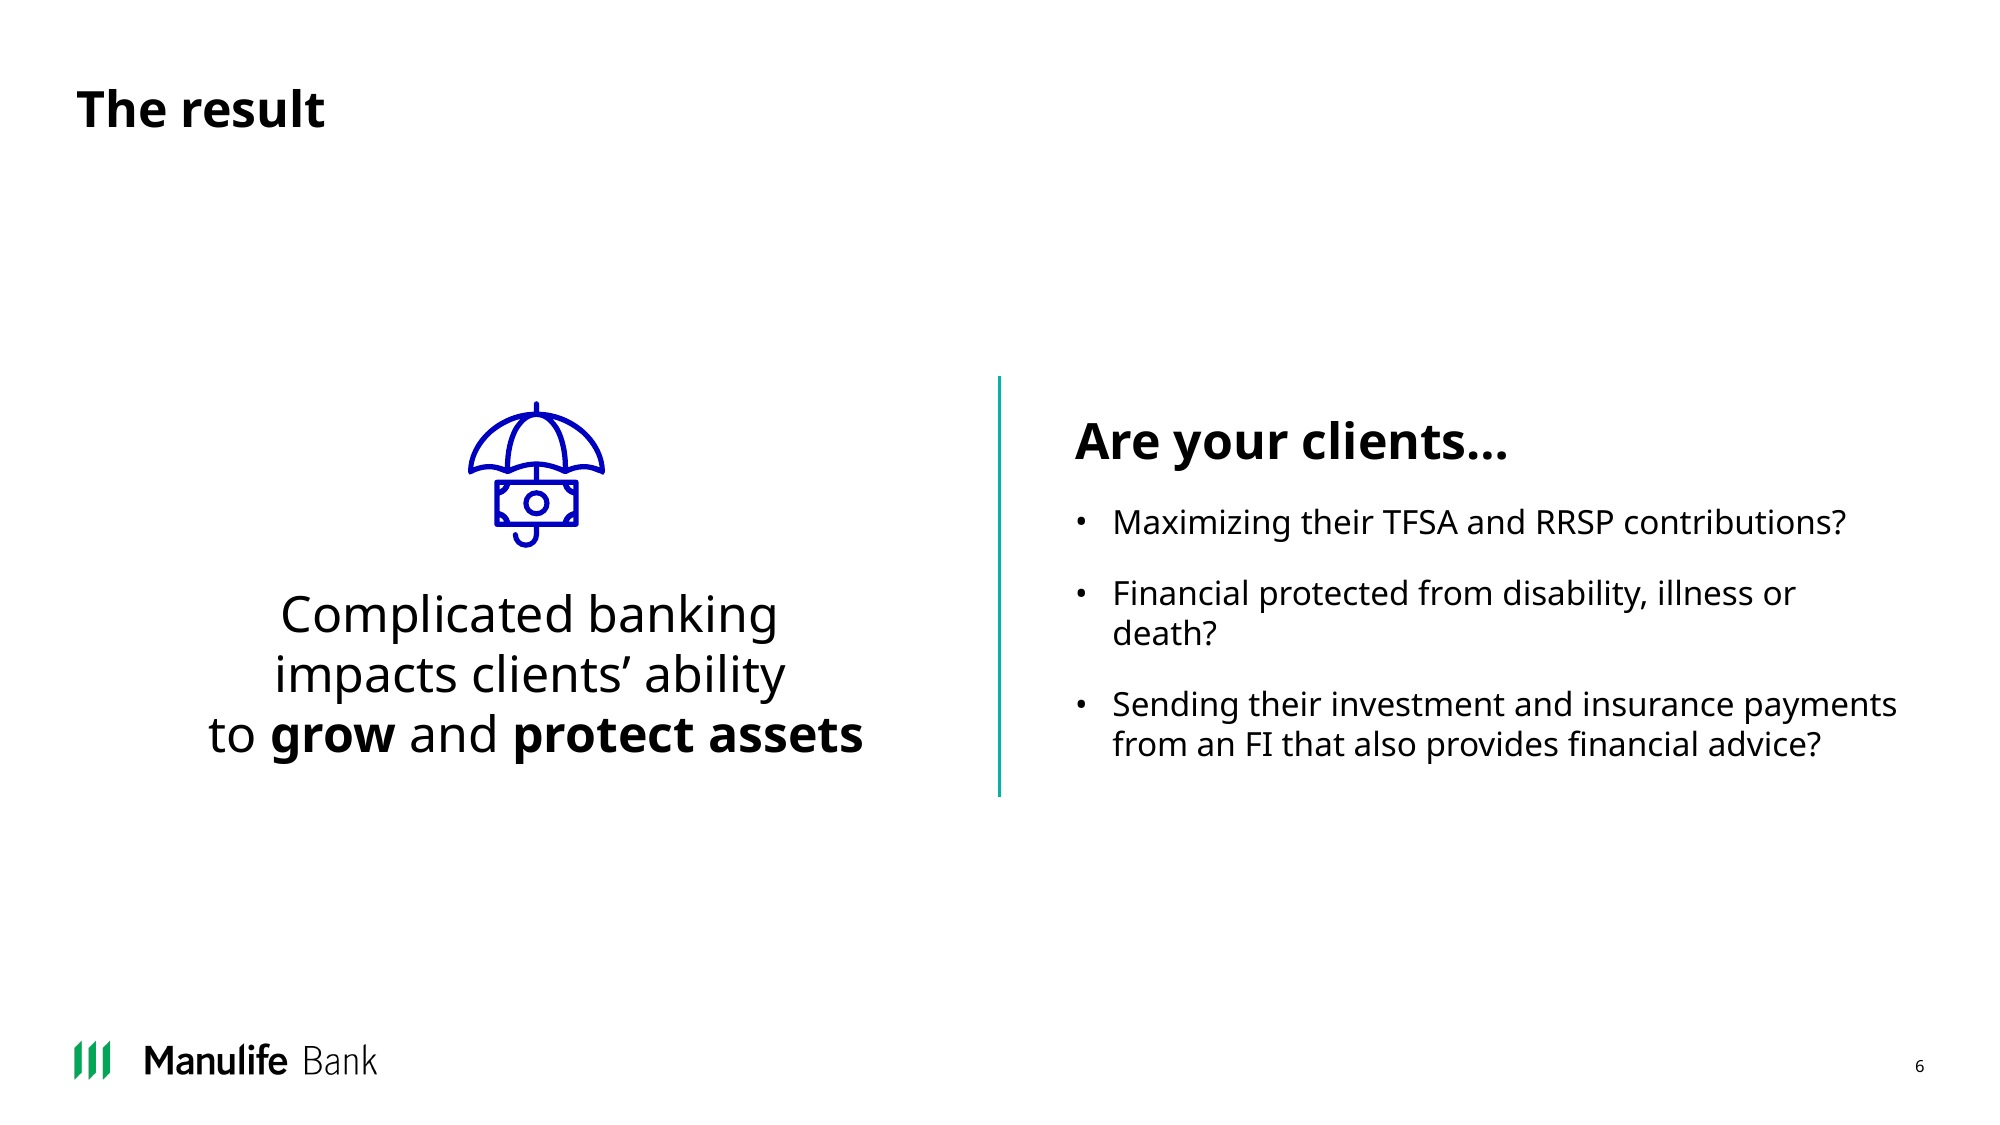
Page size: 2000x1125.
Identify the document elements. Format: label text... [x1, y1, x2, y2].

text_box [73, 401, 1000, 772]
slide_number 6 [1878, 1049, 1925, 1079]
list Are your clients… Maximizing their TFSA and RRSP contributions? Financial protected from disability, illness or death? Sending their investment and insurance payments from an FI that also provides financial advice? [1075, 385, 1912, 788]
title The result [76, 77, 1926, 208]
picture [39, 1005, 411, 1115]
